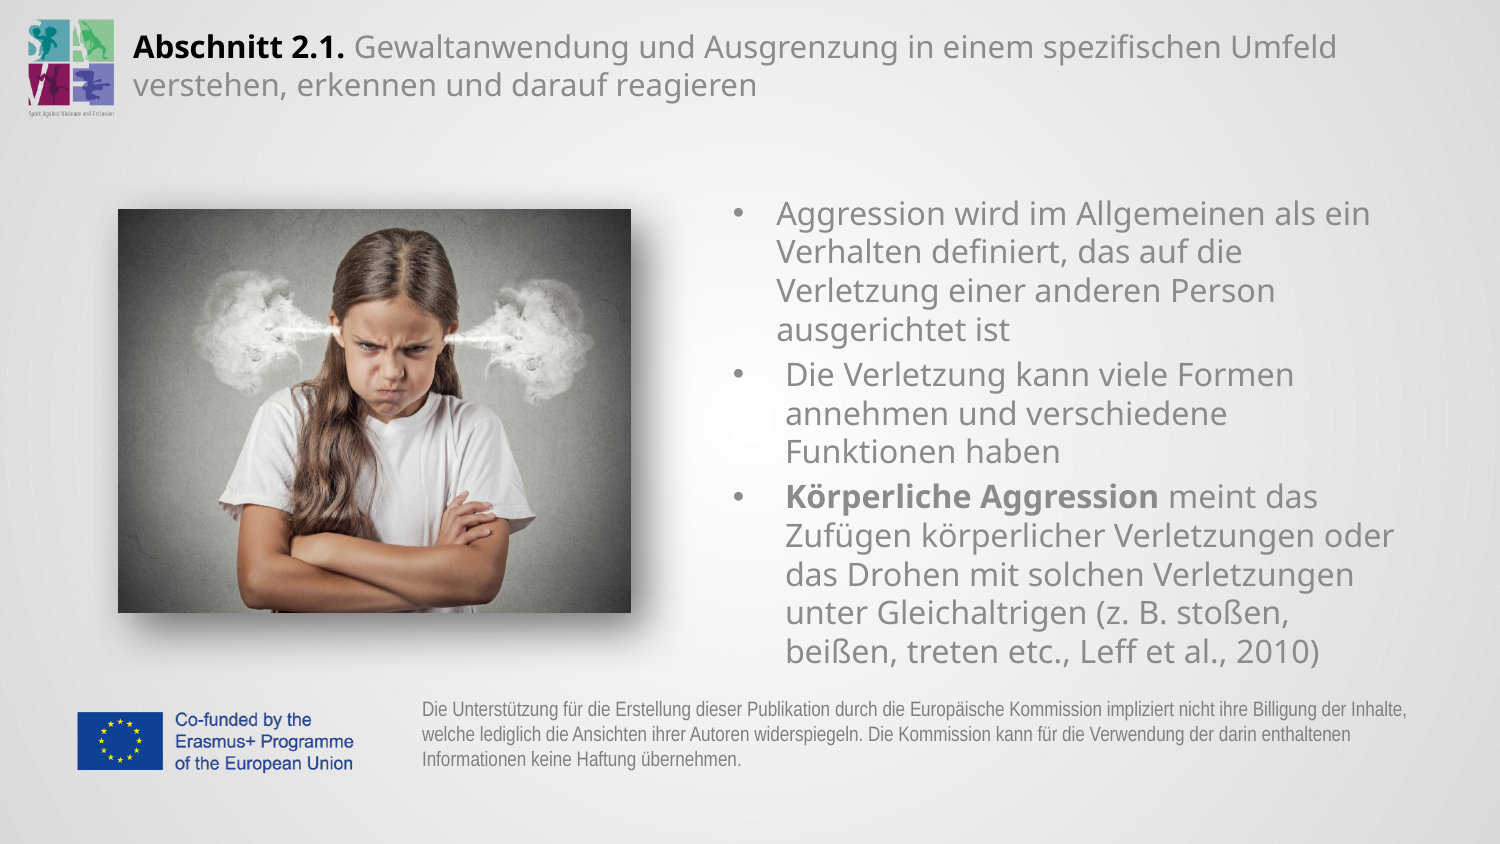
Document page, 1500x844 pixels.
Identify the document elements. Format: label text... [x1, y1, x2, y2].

picture [118, 208, 631, 614]
text_box Abschnitt 2.1. Gewaltanwendung und Ausgrenzung in einem spezifischen Umfeld verstehen, erkennen und darauf reagieren [118, 20, 1383, 127]
text_box Aggression wird im Allgemeinen als ein Verhalten definiert, das auf die Verletzung einer anderen Person ausgerichtet ist Die Verletzung kann viele Formen annehmen und verschiedene Funktionen haben Körperliche Aggression meint das Zufügen körperlicher Verletzungen oder das Drohen mit solchen Verletzungen unter Gleichaltrigen (z. B. stoßen, beißen, treten etc., Leff et al., 2010) [717, 185, 1424, 688]
picture [0, 0, 142, 142]
text_box Die Unterstützung für die Erstellung dieser Publikation durch die Europäische Kommission impliziert nicht ihre Billigung der Inhalte, welche lediglich die Ansichten ihrer Autoren widerspiegeln. Die Kommission kann für die Verwendung der darin enthaltenen Informationen keine Haftung übernehmen. [407, 688, 1447, 778]
picture [61, 695, 375, 786]
